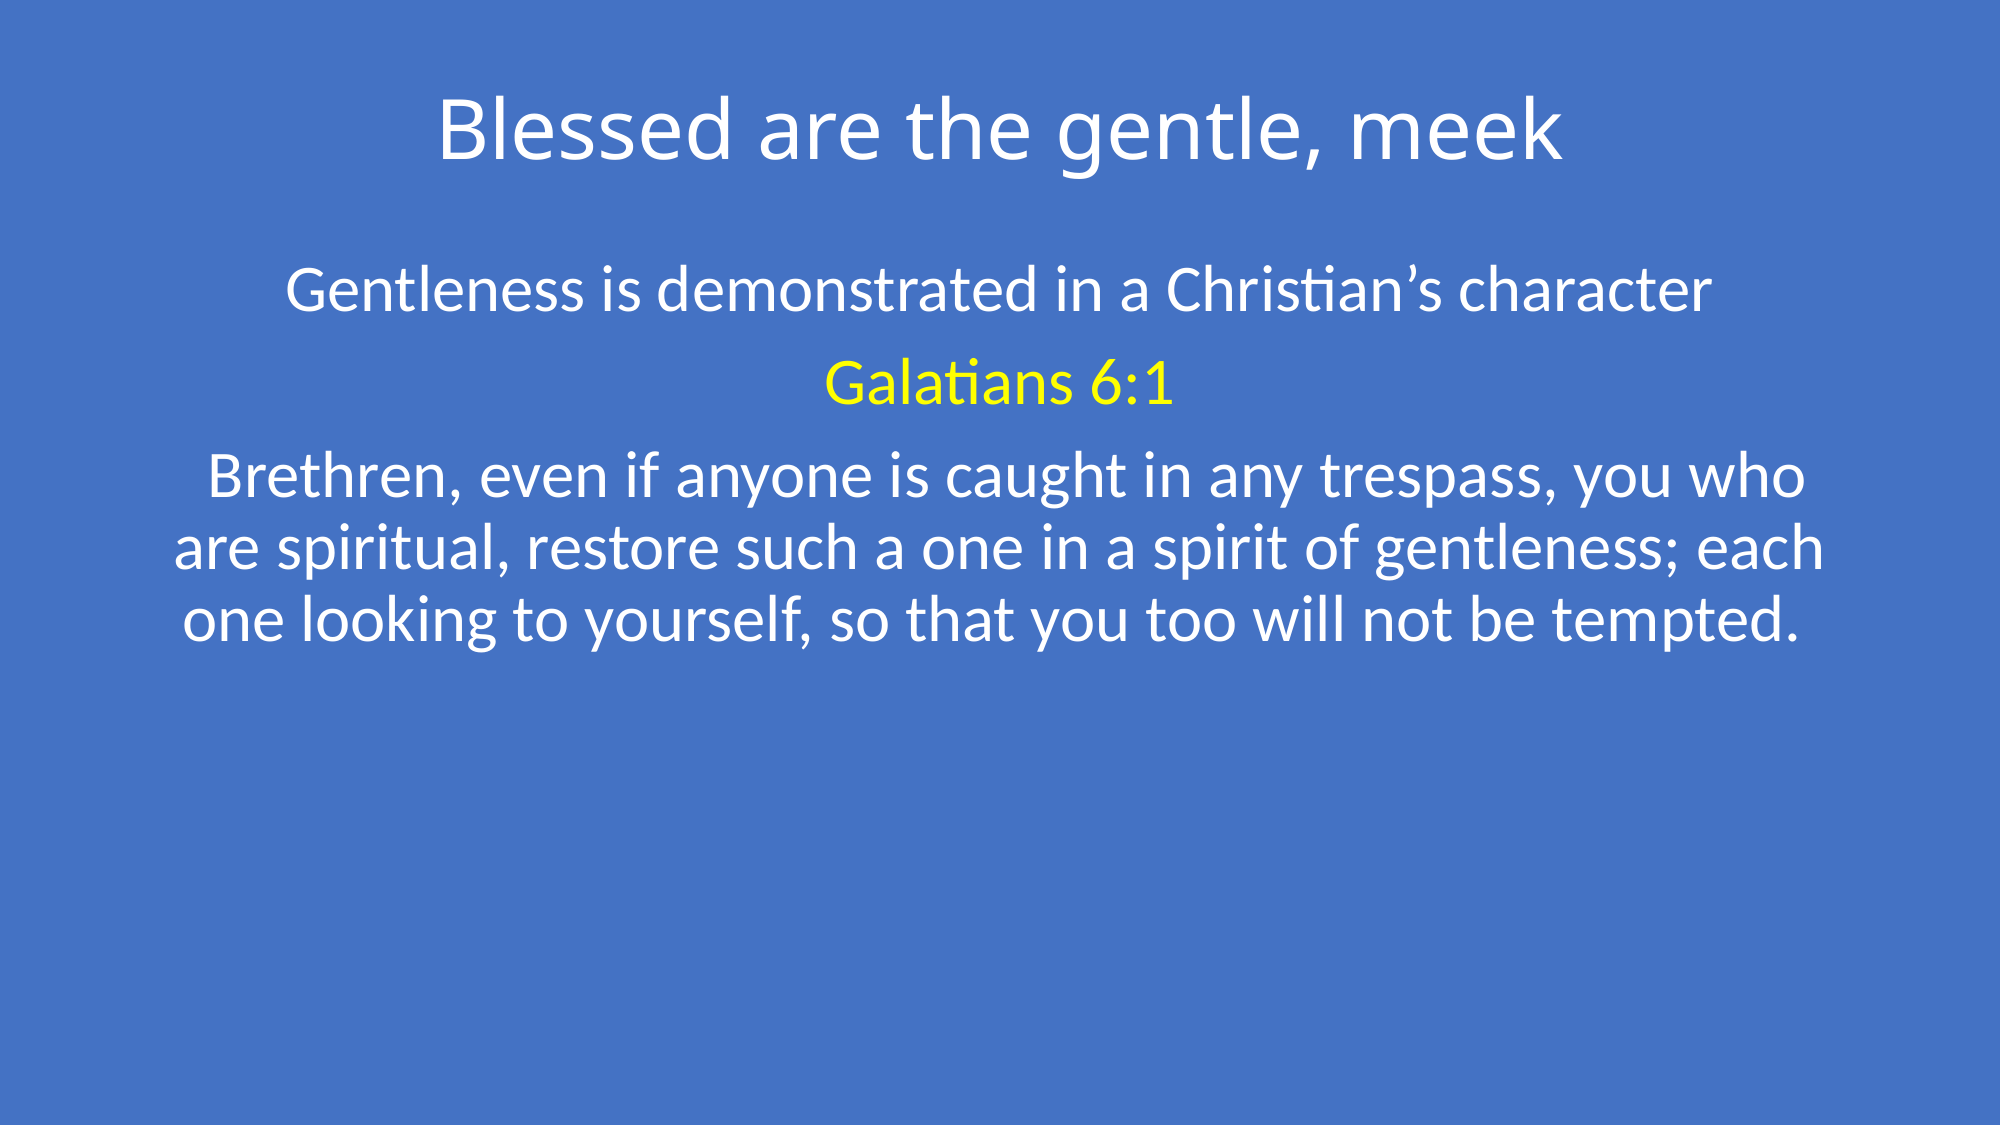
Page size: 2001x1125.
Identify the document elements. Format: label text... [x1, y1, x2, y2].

list Gentleness is demonstrated in a Christian’s character Galatians 6:1 Brethren, even if anyone is caught in any trespass, you who are spiritual, restore such a one in a spirit of gentleness; each one looking to yourself, so that you too will not be tempted. [137, 246, 1863, 1125]
title Blessed are the gentle, meek [137, 59, 1863, 207]
